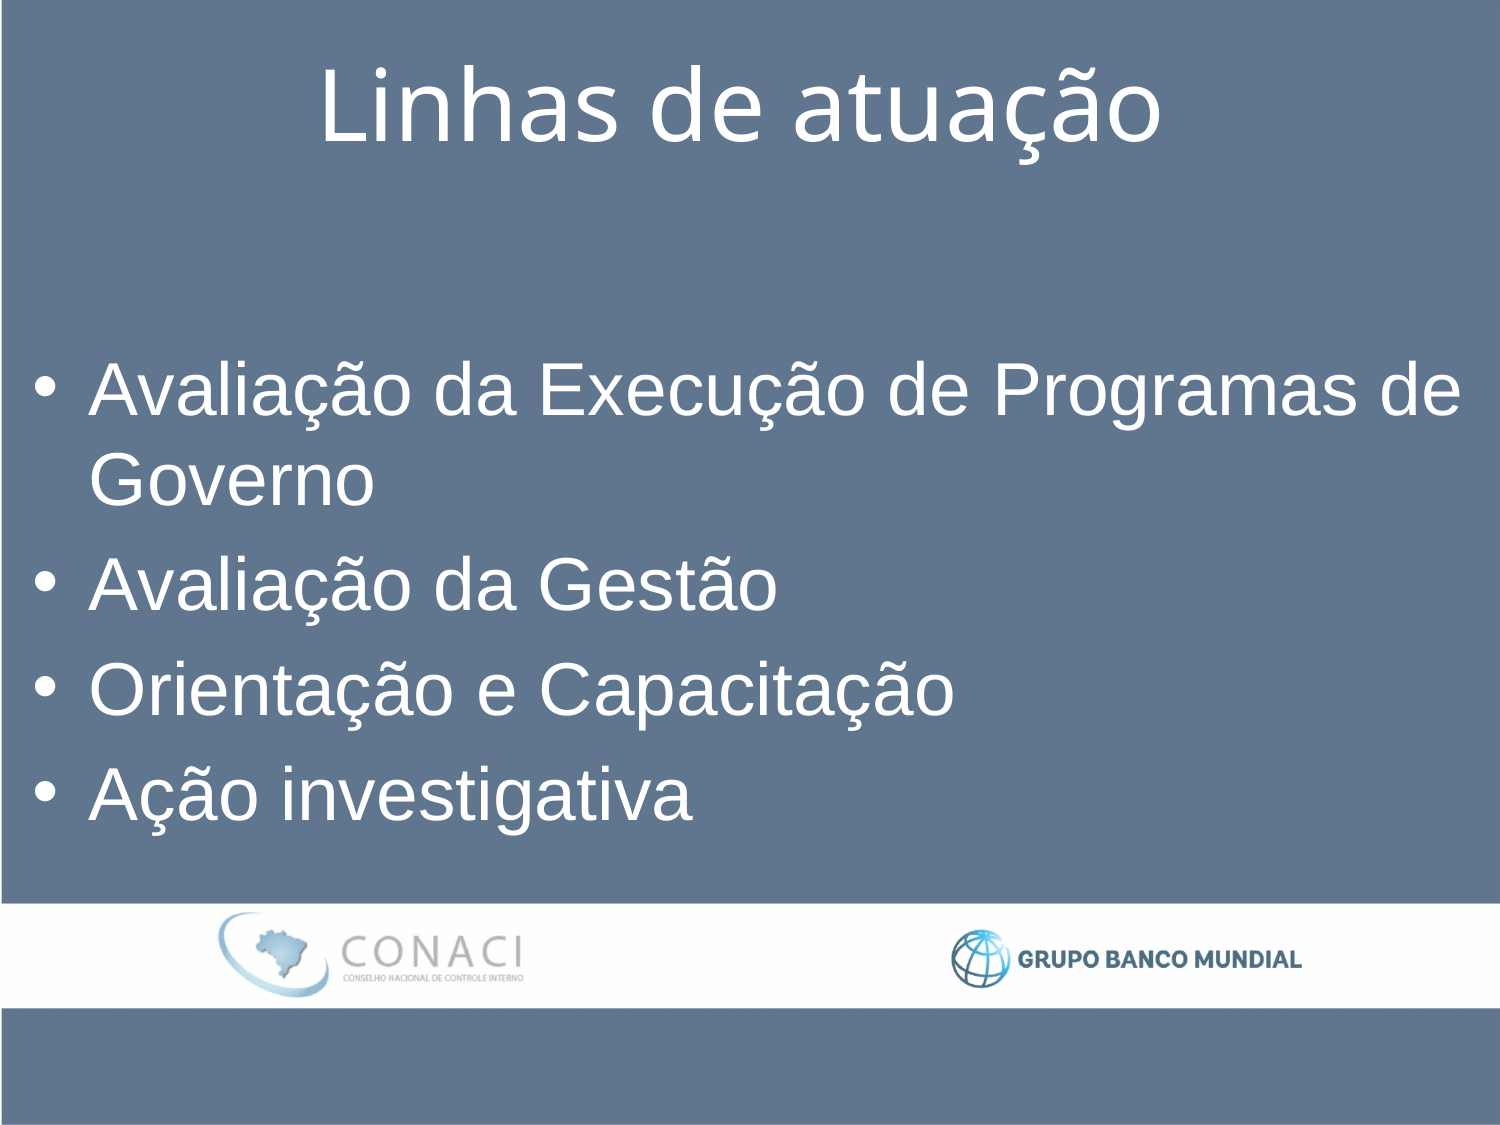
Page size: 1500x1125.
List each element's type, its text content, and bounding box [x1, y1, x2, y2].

text_box AEPG – Possibilidades de interação [0, 0, 1500, 1125]
title Linhas de atuação [0, 7, 1483, 195]
list Avaliação da Execução de Programas de Governo Avaliação da Gestão Orientação e Capacitação Ação investigativa [17, 333, 1483, 988]
